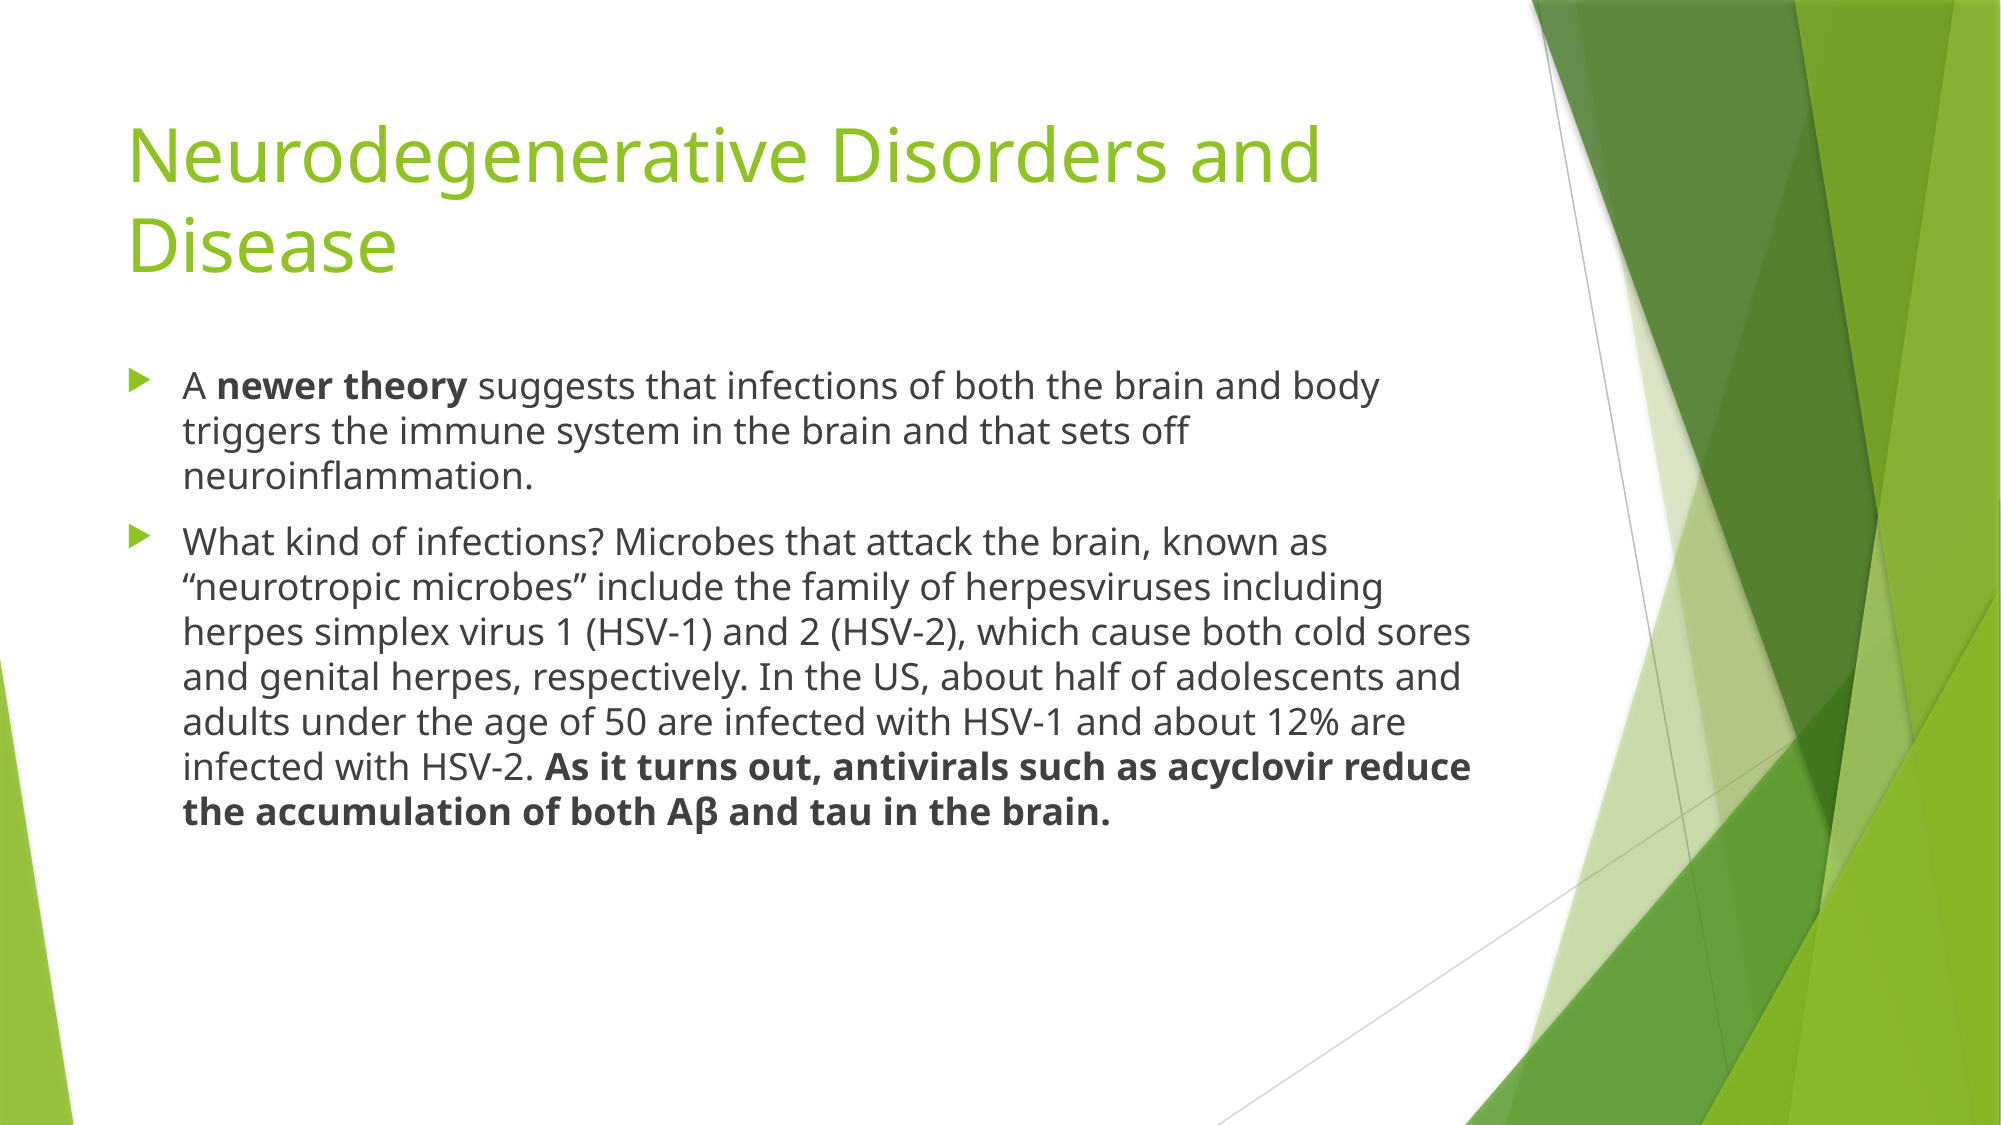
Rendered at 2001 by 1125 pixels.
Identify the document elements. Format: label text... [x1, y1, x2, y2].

title Neurodegenerative Disorders and Disease [111, 99, 1522, 317]
list A newer theory suggests that infections of both the brain and body triggers the immune system in the brain and that sets off neuroinflammation. What kind of infections? Microbes that attack the brain, known as “neurotropic microbes” include the family of herpesviruses including herpes simplex virus 1 (HSV-1) and 2 (HSV-2), which cause both cold sores and genital herpes, respectively. In the US, about half of adolescents and adults under the age of 50 are infected with HSV-1 and about 12% are infected with HSV-2. As it turns out, antivirals such as acyclovir reduce the accumulation of both Aβ and tau in the brain. [111, 354, 1522, 992]
